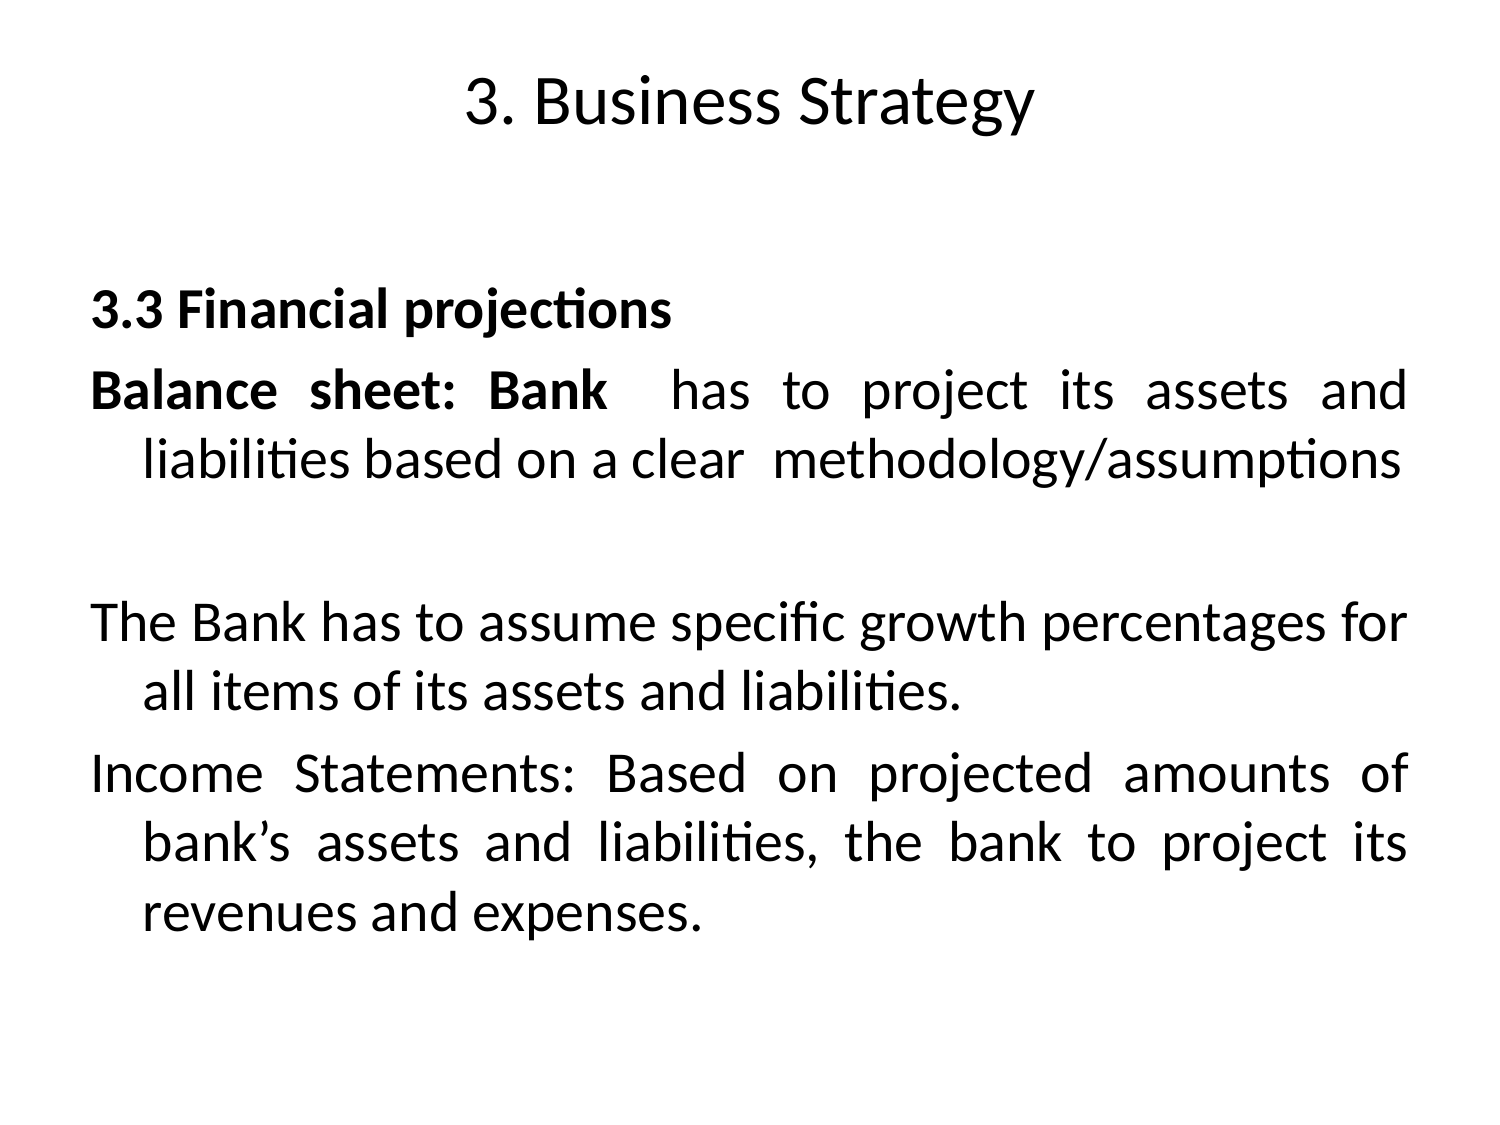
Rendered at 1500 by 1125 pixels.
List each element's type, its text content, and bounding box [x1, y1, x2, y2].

list 3.3 Financial projections Balance sheet: Bank has to project its assets and liabilities based on a clear methodology/assumptions The Bank has to assume specific growth percentages for all items of its assets and liabilities. Income Statements: Based on projected amounts of bank’s assets and liabilities, the bank to project its revenues and expenses. [75, 262, 1425, 1005]
title 3. Business Strategy [75, 45, 1425, 233]
